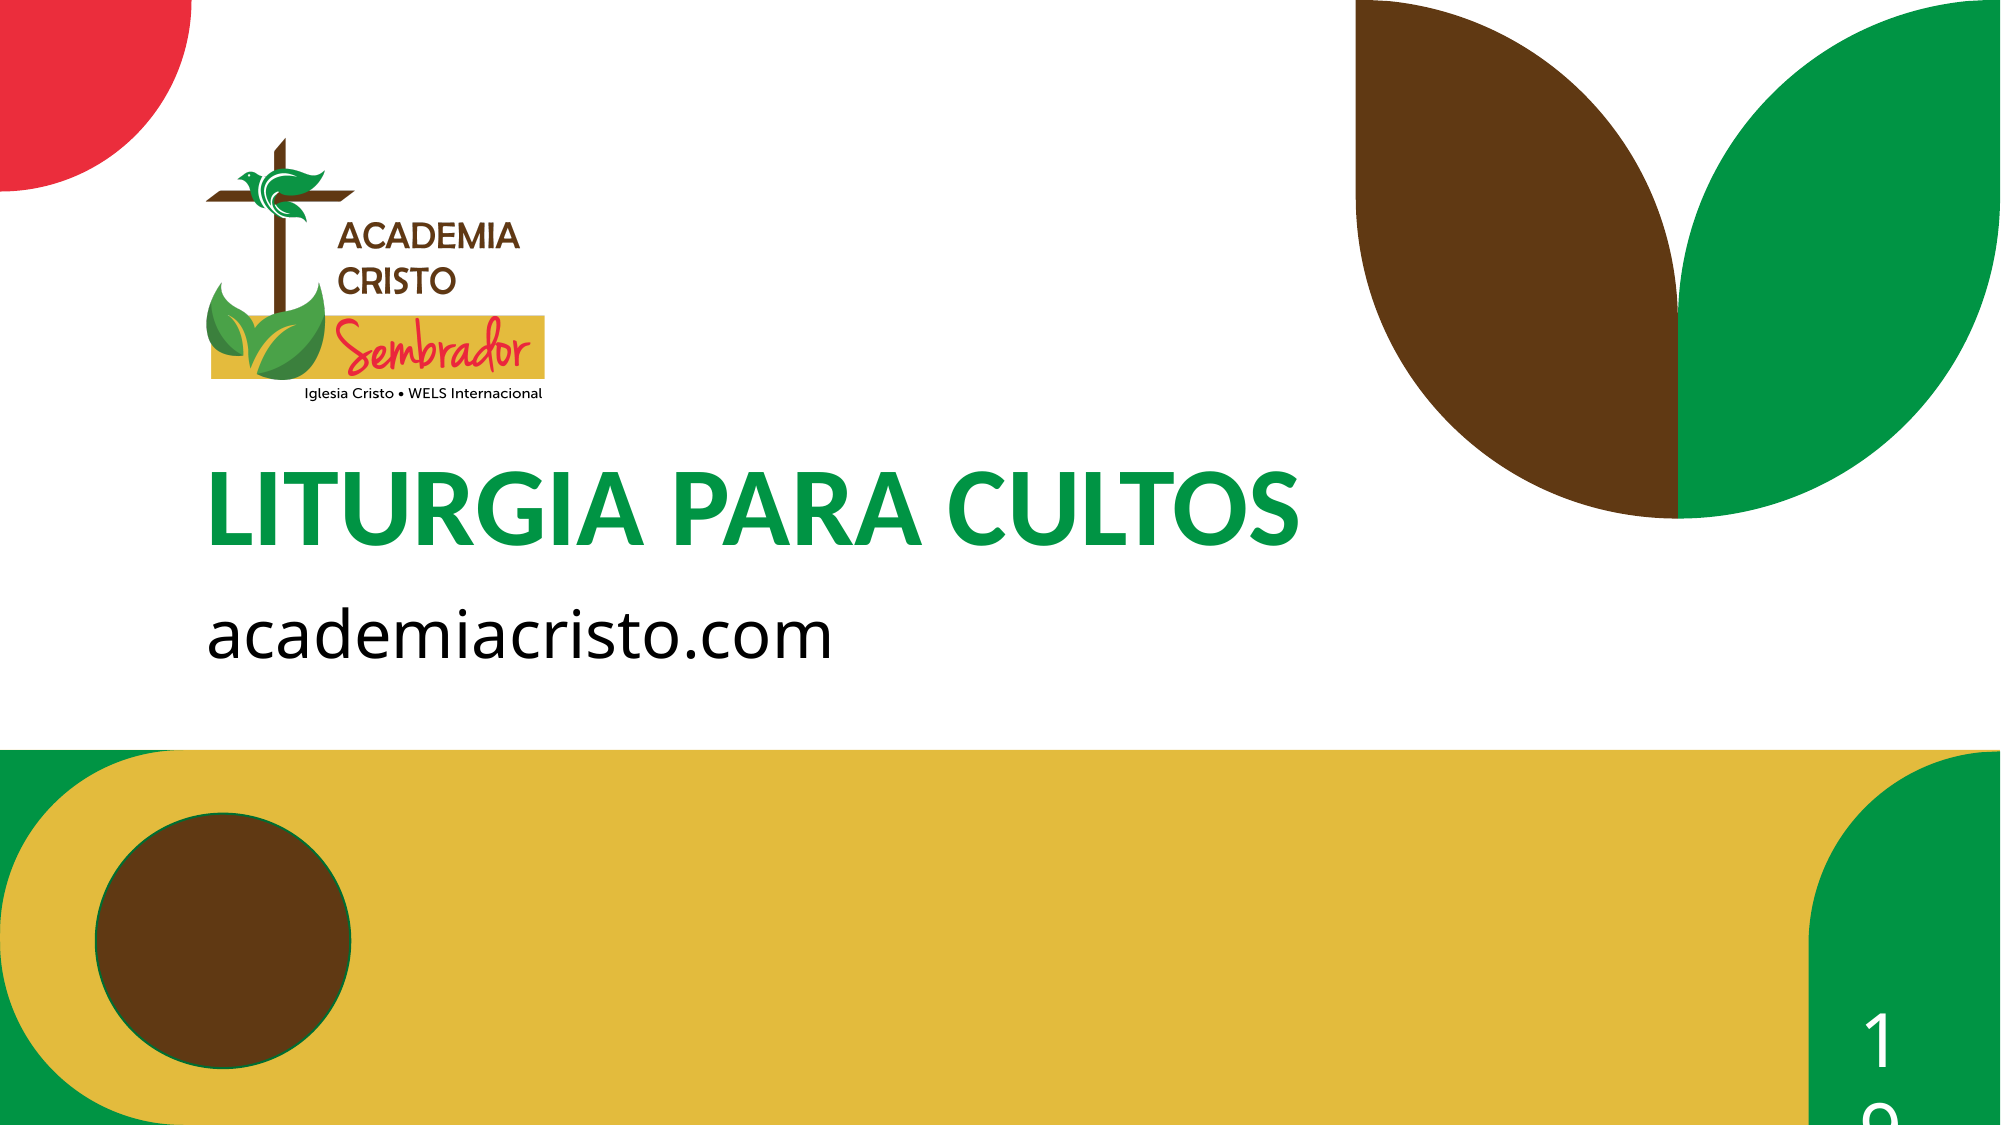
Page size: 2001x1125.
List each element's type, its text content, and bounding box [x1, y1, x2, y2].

picture [181, 118, 574, 438]
subtitle academiacristo.com [191, 586, 1809, 689]
title Liturgia para cultos [191, 38, 1356, 576]
text_box 19 [1845, 985, 1960, 1125]
